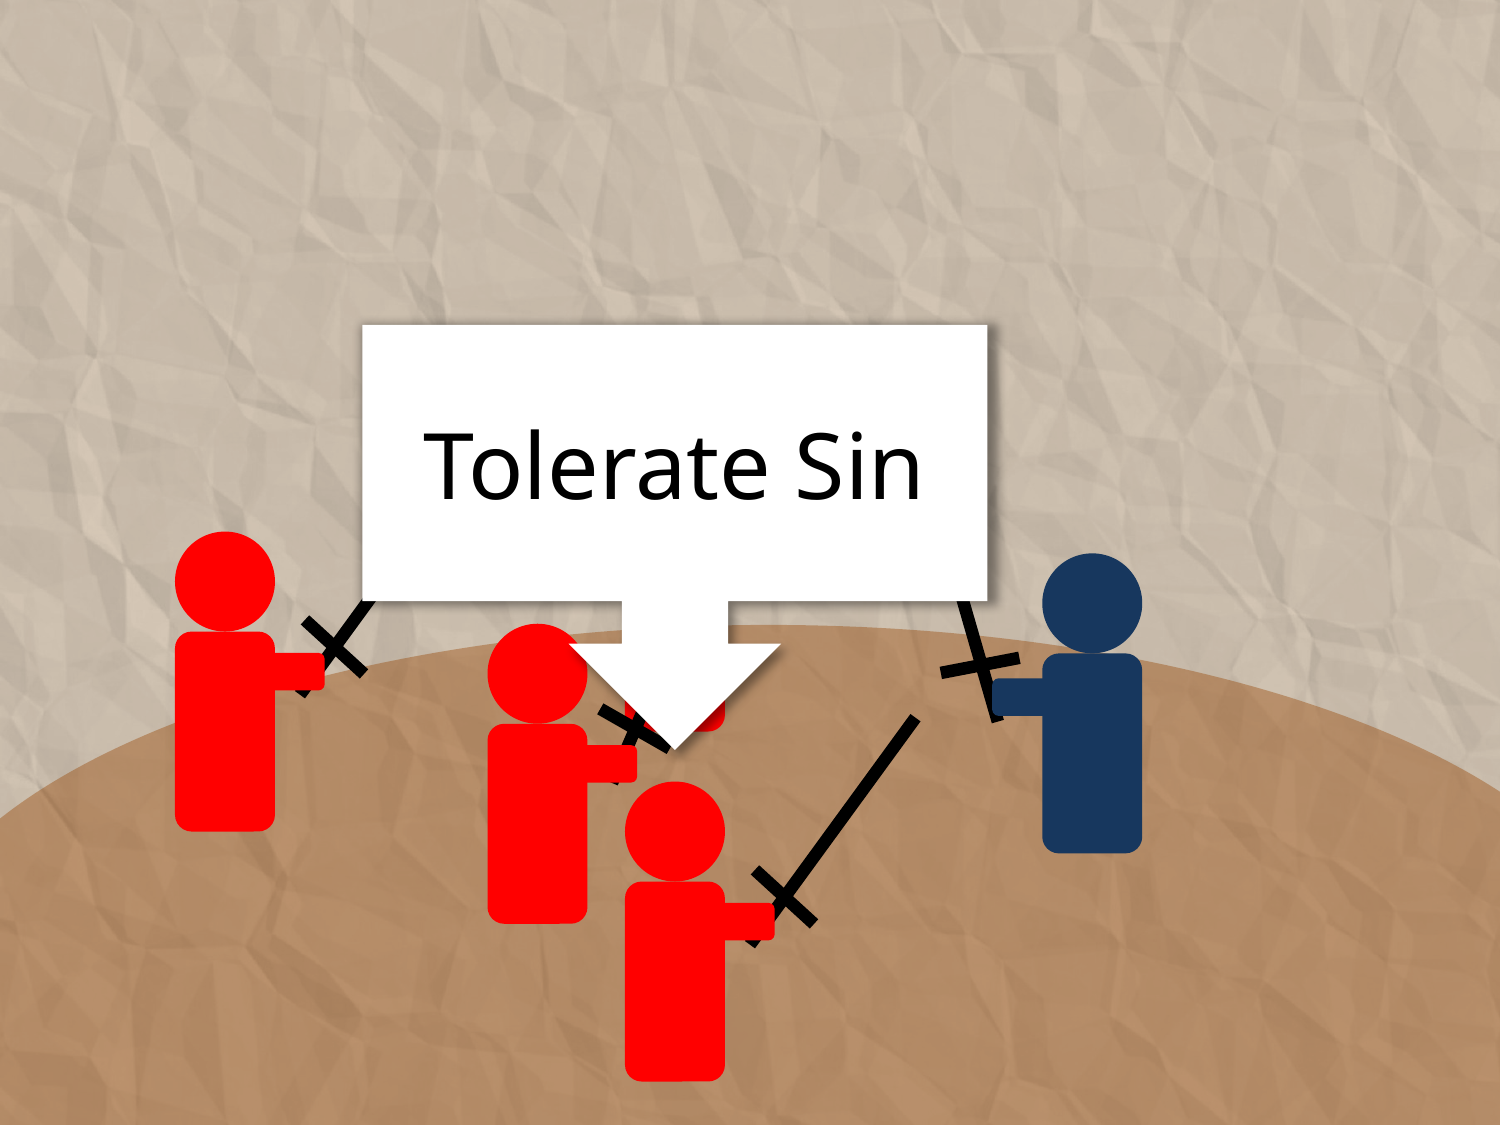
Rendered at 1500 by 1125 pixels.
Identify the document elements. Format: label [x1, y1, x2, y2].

picture [0, 0, 1500, 1125]
text_box [624, 712, 908, 1082]
text_box [487, 623, 588, 924]
text_box [174, 462, 458, 832]
text_box [624, 362, 908, 711]
text_box [932, 523, 1143, 854]
text_box [592, 534, 743, 773]
